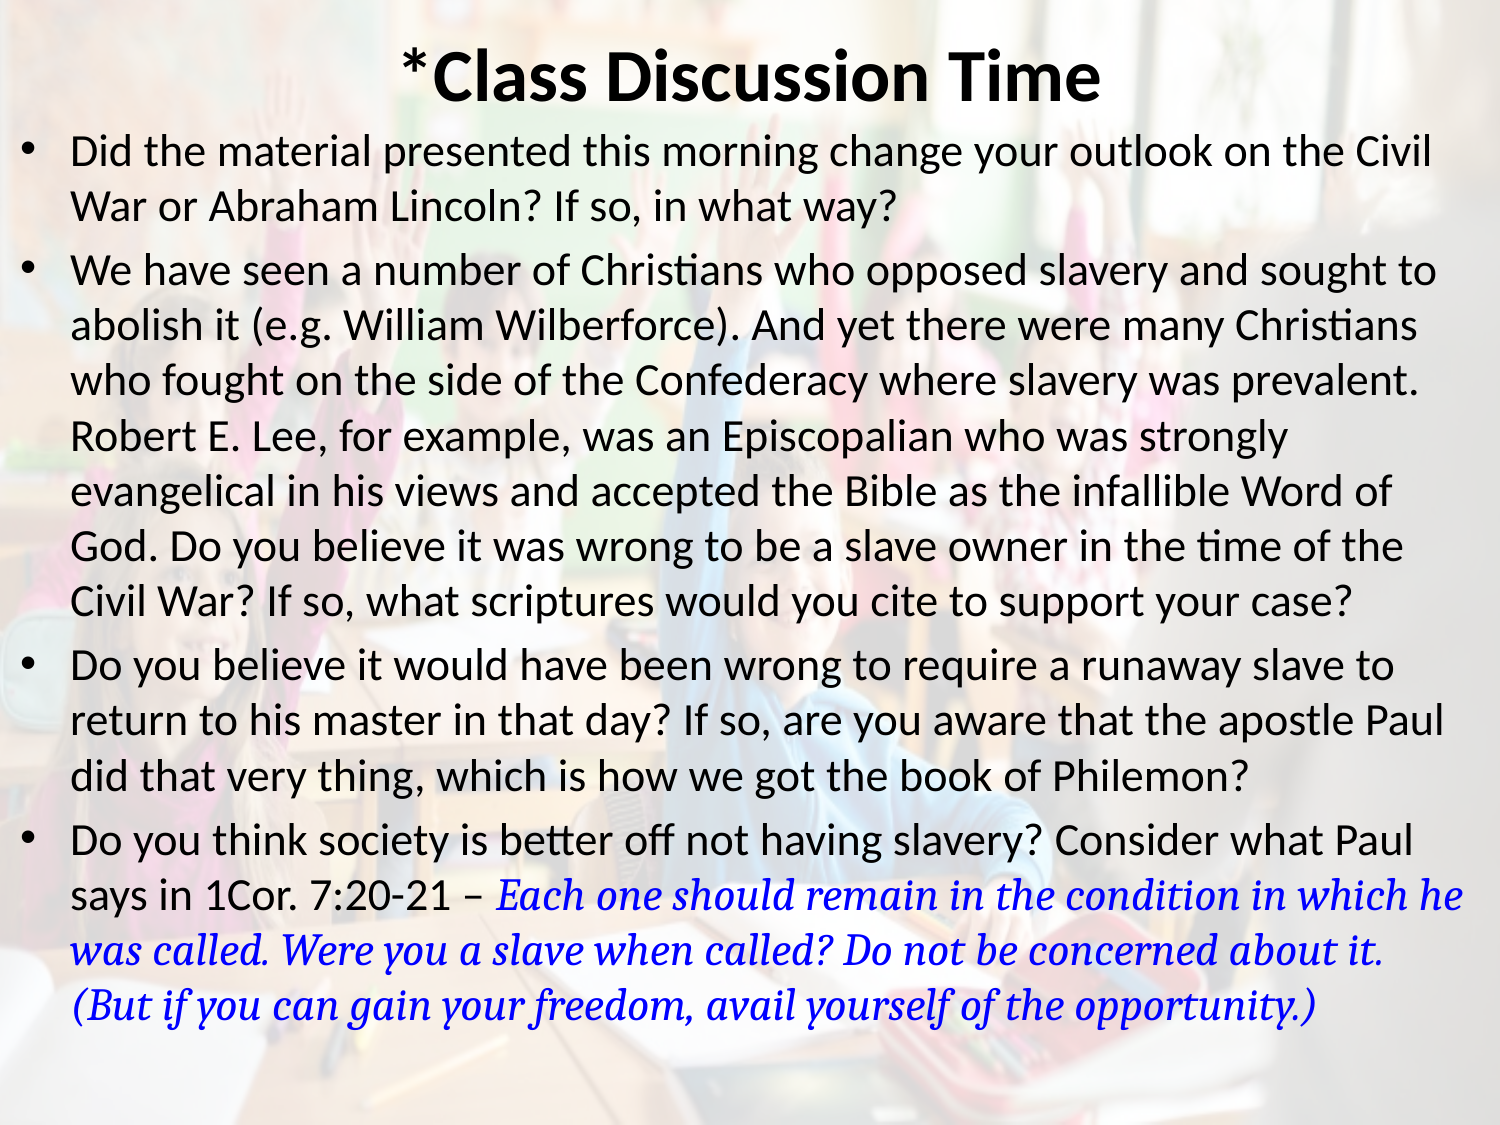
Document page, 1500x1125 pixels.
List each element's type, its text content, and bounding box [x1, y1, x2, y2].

title *Class Discussion Time [0, 4, 1500, 138]
list Did the material presented this morning change your outlook on the Civil War or Abraham Lincoln? If so, in what way? We have seen a number of Christians who opposed slavery and sought to abolish it (e.g. William Wilberforce). And yet there were many Christians who fought on the side of the Confederacy where slavery was prevalent. Robert E. Lee, for example, was an Episcopalian who was strongly evangelical in his views and accepted the Bible as the infallible Word of God. Do you believe it was wrong to be a slave owner in the time of the Civil War? If so, what scriptures would you cite to support your case? Do you believe it would have been wrong to require a runaway slave to return to his master in that day? If so, are you aware that the apostle Paul did that very thing, which is how we got the book of Philemon? Do you think society is better off not having slavery? Consider what Paul says in 1Cor. 7:20-21 – Each one should remain in the condition in which he was called. Were you a slave when called? Do not be concerned about it. (But if you can gain your freedom, avail yourself of the opportunity.) [5, 112, 1481, 1125]
